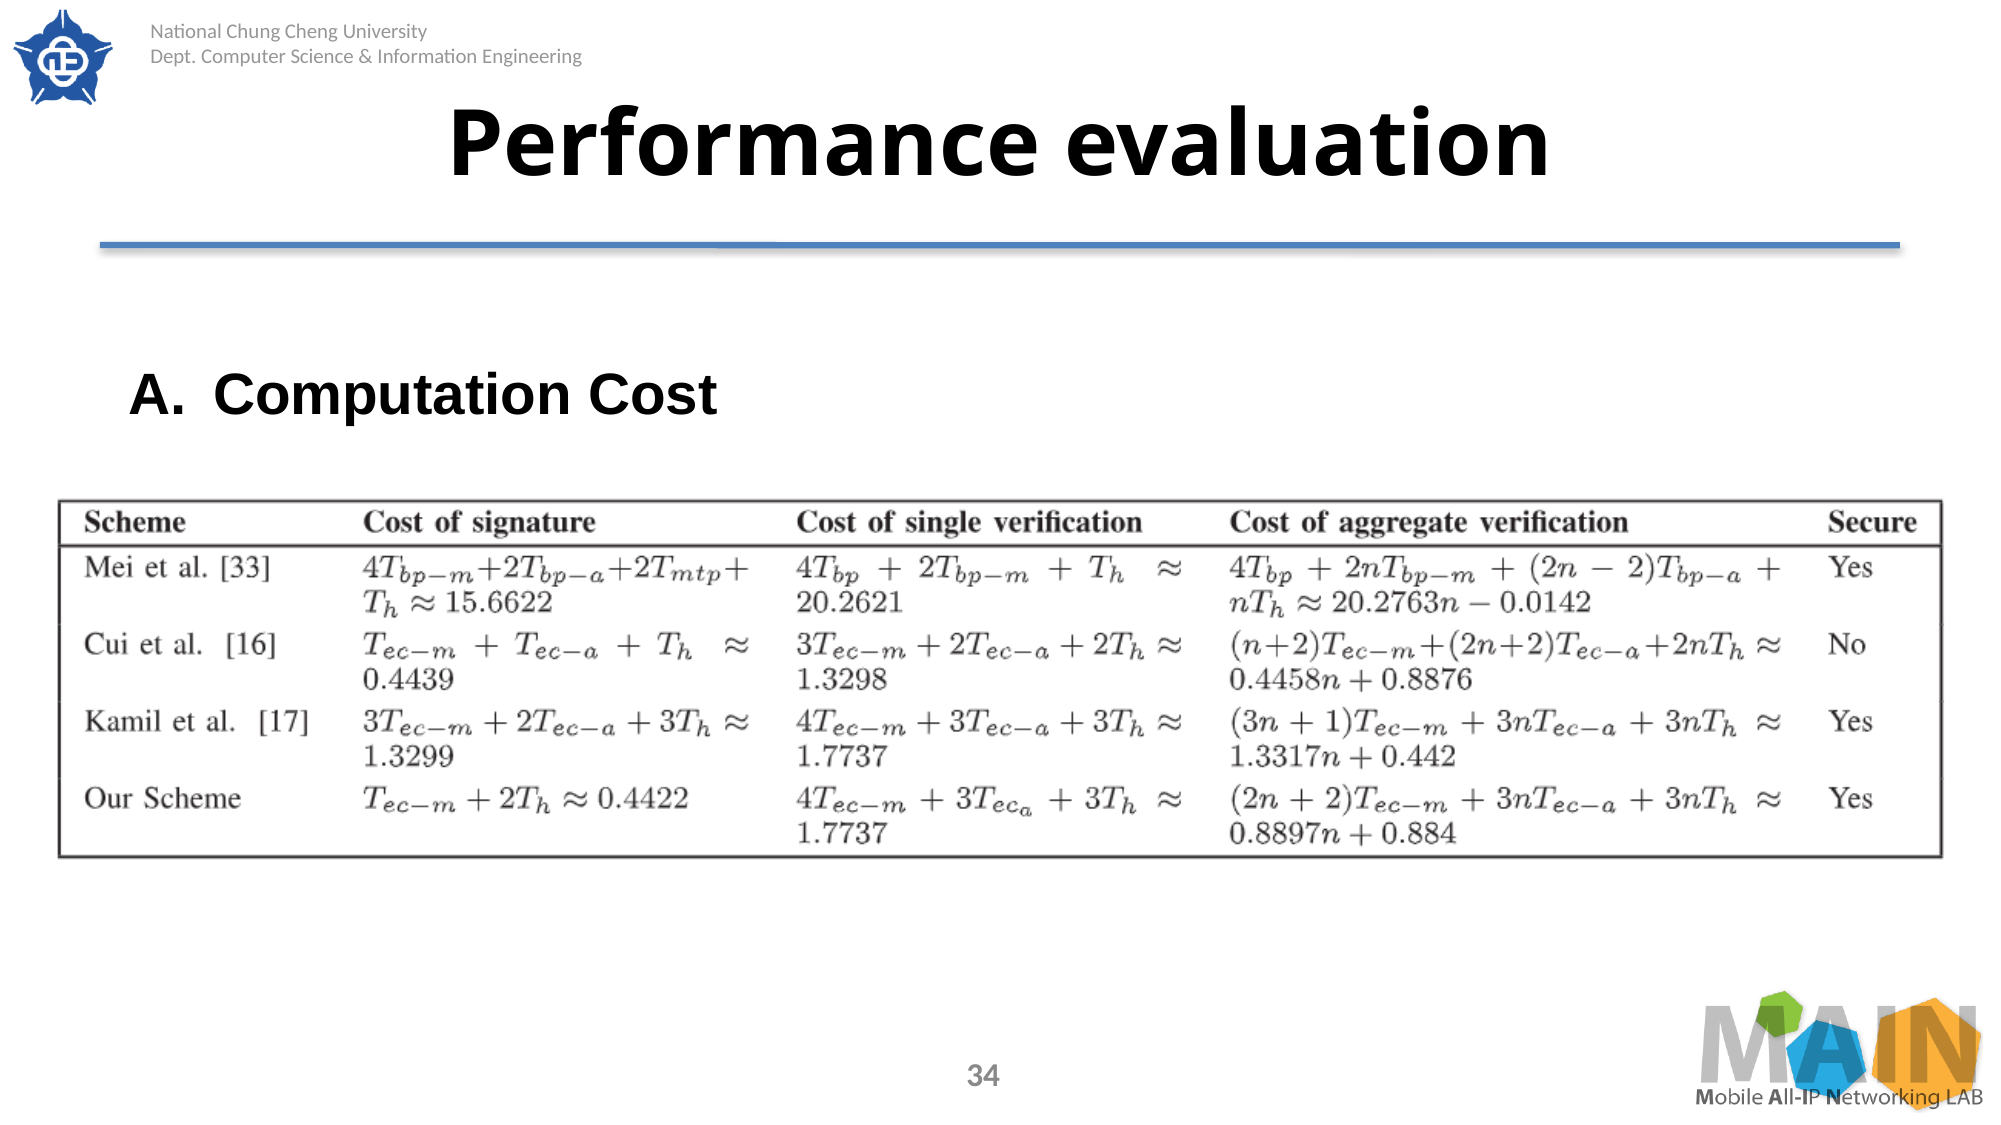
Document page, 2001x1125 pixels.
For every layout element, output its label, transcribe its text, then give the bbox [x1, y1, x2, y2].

picture [38, 479, 1962, 866]
title Performance evaluation [99, 45, 1900, 233]
slide_number 34 [750, 1042, 1217, 1103]
text_box Computation Cost [114, 348, 1095, 434]
picture [1531, 987, 1984, 1113]
picture [0, 0, 126, 113]
